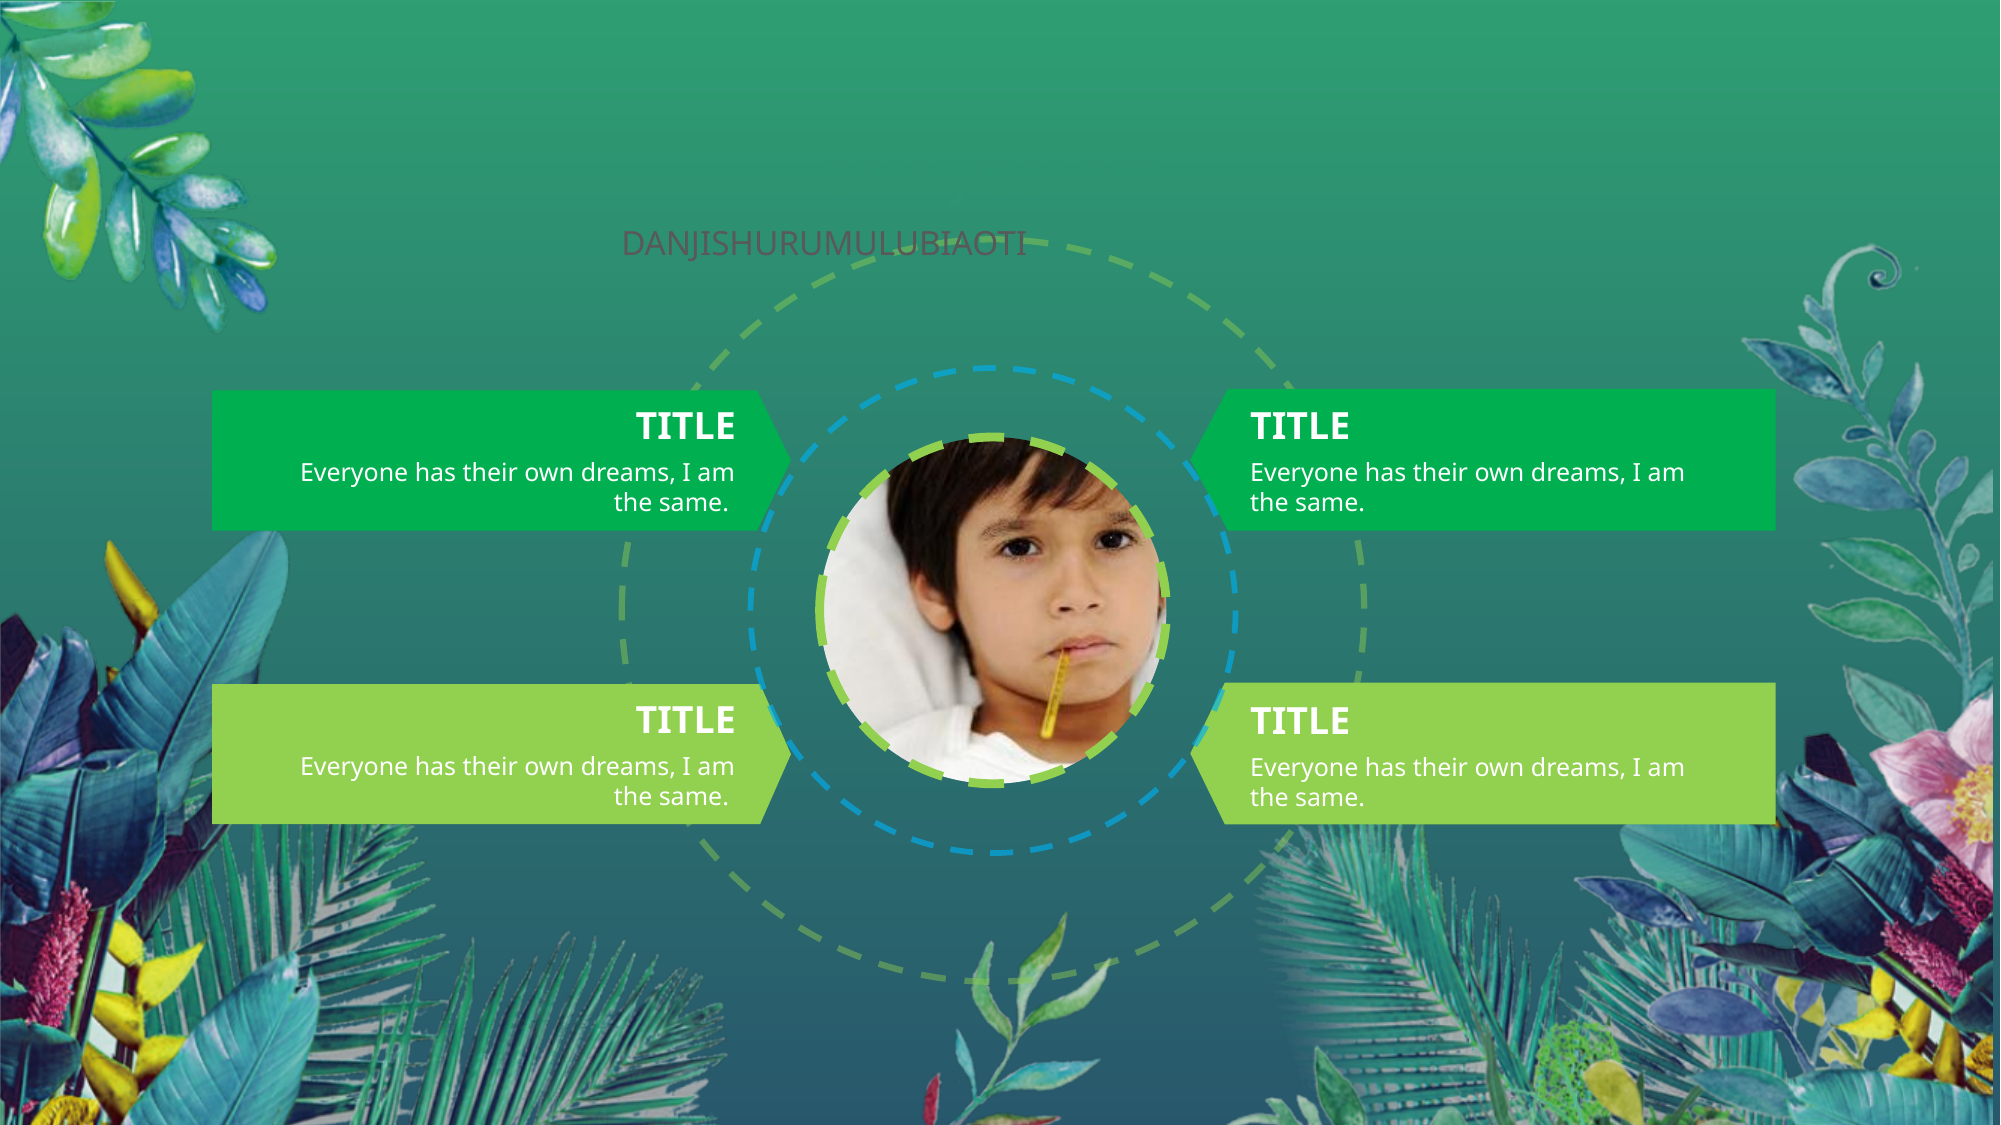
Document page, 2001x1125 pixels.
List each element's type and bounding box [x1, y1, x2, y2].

text_box [1235, 394, 1740, 525]
text_box [245, 688, 751, 819]
text_box [1235, 689, 1740, 820]
picture [0, 0, 1993, 1125]
text_box [245, 394, 751, 525]
text_box [606, 139, 1394, 271]
